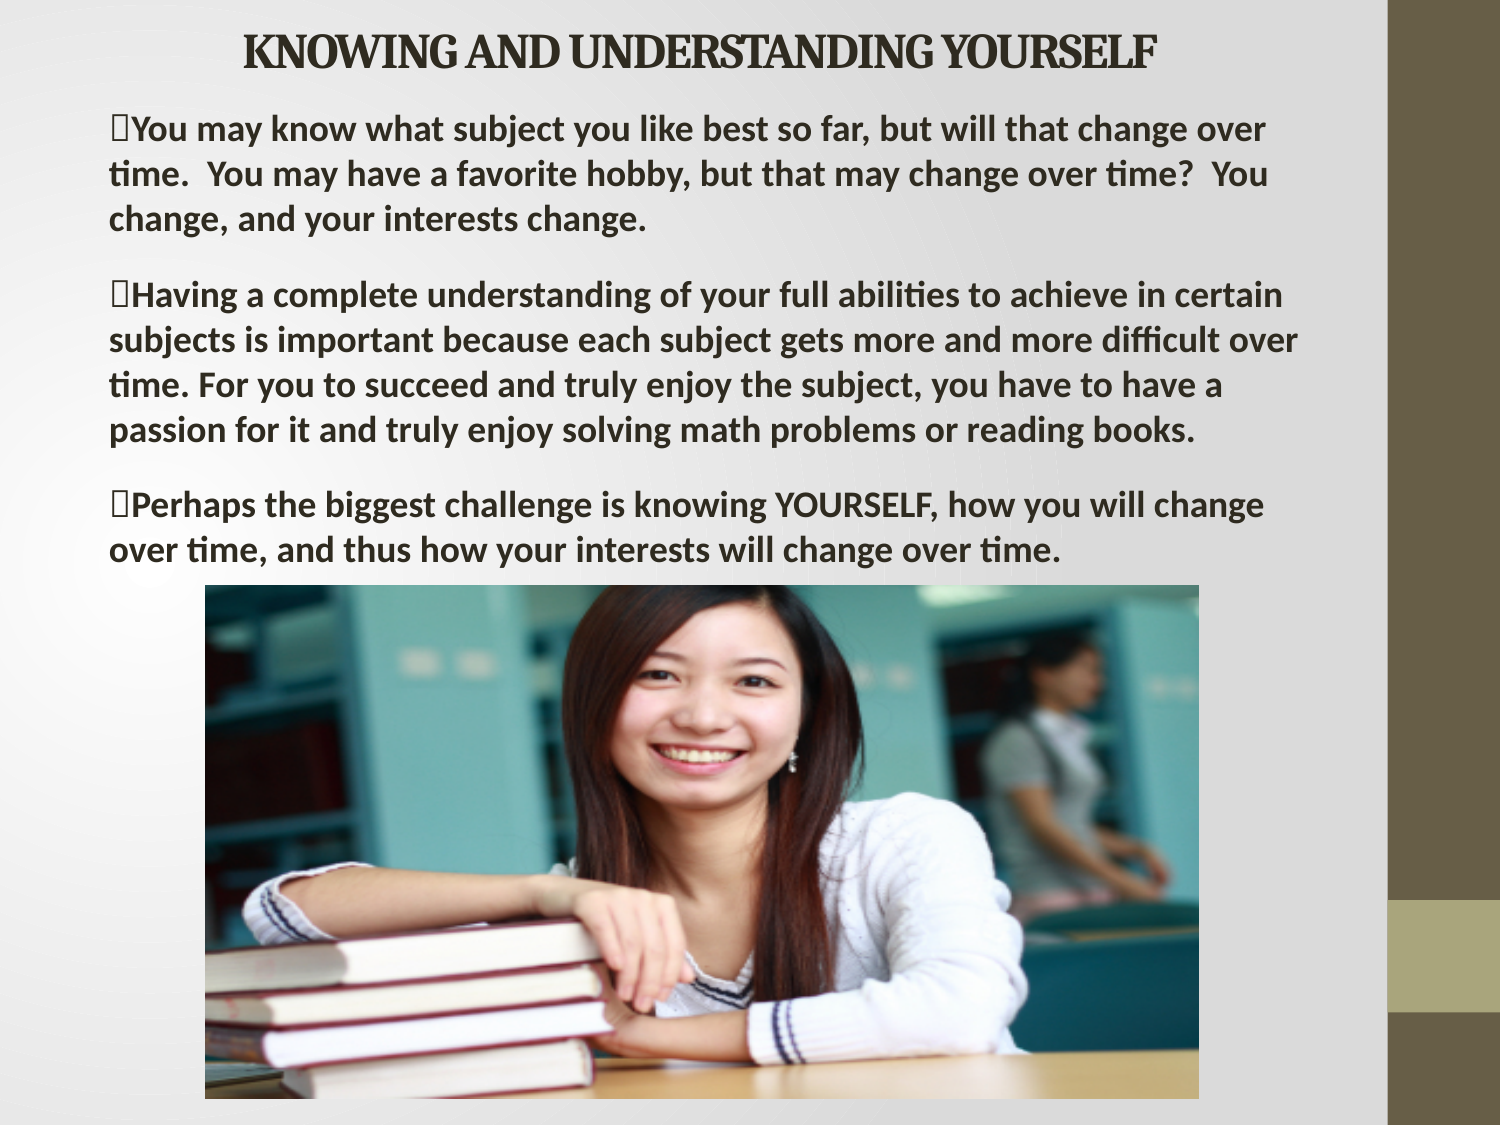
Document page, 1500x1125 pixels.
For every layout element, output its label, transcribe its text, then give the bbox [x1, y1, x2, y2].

title KNOWING AND UNDERSTANDING YOURSELF [75, 28, 1325, 96]
list You may know what subject you like best so far, but will that change over time. You may have a favorite hobby, but that may change over time? You change, and your interests change. Having a complete understanding of your full abilities to achieve in certain subjects is important because each subject gets more and more difficult over time. For you to succeed and truly enjoy the subject, you have to have a passion for it and truly enjoy solving math problems or reading books. Perhaps the biggest challenge is knowing YOURSELF, how you will change over time, and thus how your interests will change over time. [74, 96, 1326, 1051]
picture [205, 585, 1199, 1100]
